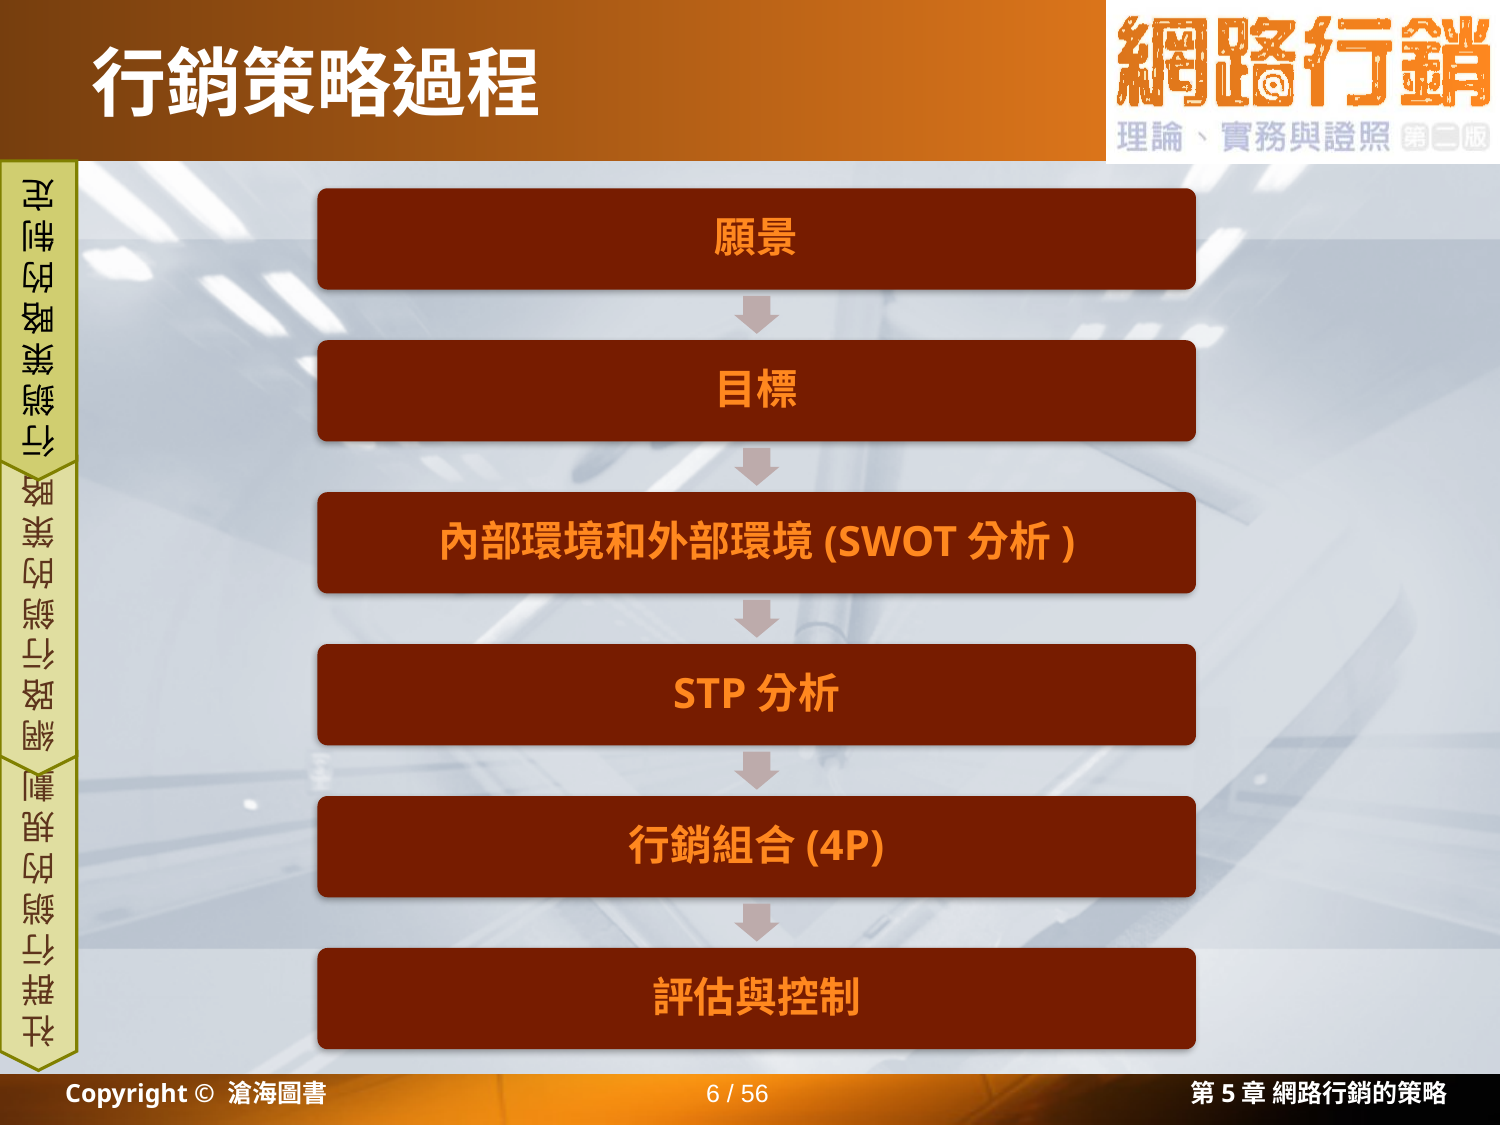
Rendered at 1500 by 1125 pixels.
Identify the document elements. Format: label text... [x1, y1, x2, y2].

text_box 行銷策略的制定 [0, 160, 77, 480]
picture [0, 1074, 1500, 1125]
title 行銷策略過程 [76, 0, 1176, 162]
text_box 社群行銷的規劃 [0, 757, 77, 1071]
footer 第5章 網路行銷的策略 [1012, 1070, 1463, 1114]
text_box 網路行銷的策略 [0, 461, 77, 776]
slide_number Copyright © 滄海圖書 [49, 1070, 501, 1119]
slide_number 6 / 56 [562, 1070, 913, 1114]
picture [1106, 0, 1500, 164]
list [88, 187, 1426, 1051]
